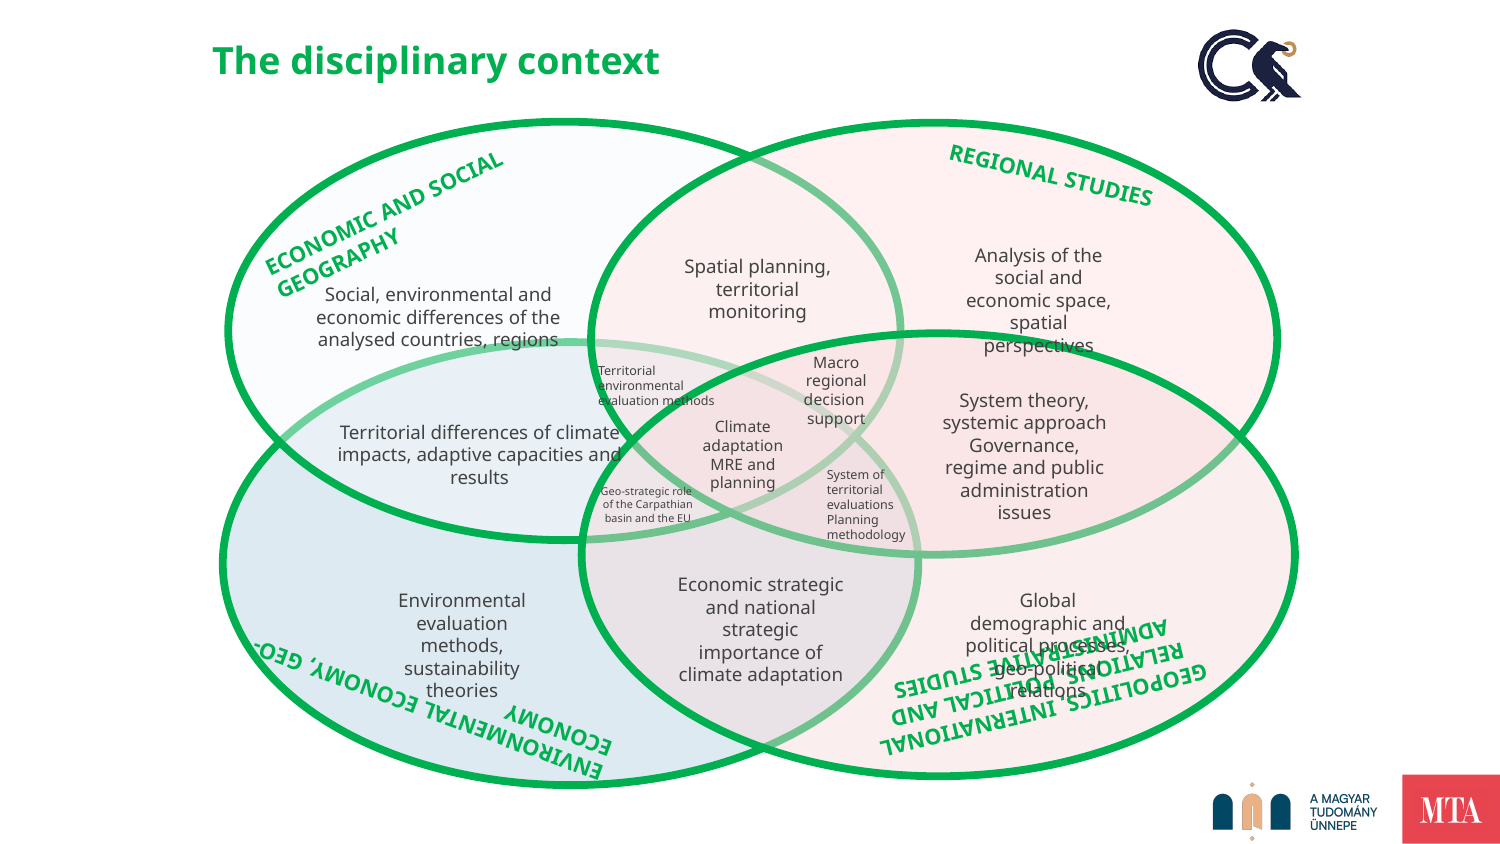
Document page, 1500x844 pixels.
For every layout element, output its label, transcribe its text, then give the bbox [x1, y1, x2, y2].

text_box Social, environmental and economic differences of the analysed countries, regions [281, 275, 596, 358]
text_box Global demographic and political processes, geo-political relations [947, 581, 1149, 709]
text_box [269, 676, 572, 787]
text_box Geopolitics, International relations, political and administrative studies [808, 659, 1142, 784]
text_box Analysis of the social and economic space, spatial perspectives [937, 235, 1140, 364]
text_box Economic strategic and national strategic importance of climate adaptation [659, 565, 862, 693]
text_box [355, 496, 582, 542]
text_box [917, 121, 1174, 183]
text_box Spatial planning, territorial monitoring [656, 247, 859, 330]
text_box Macro regional decision support [769, 345, 903, 435]
text_box [596, 122, 1279, 436]
text_box System theory, systemic approach Governance, regime and public administration issues [923, 380, 1126, 531]
text_box Environmental economy, Geo-Economy [222, 595, 632, 800]
text_box [221, 442, 763, 785]
picture [1192, 762, 1397, 844]
text_box The disciplinary context [197, 29, 1183, 90]
text_box [227, 261, 583, 478]
picture [1414, 789, 1488, 831]
text_box [363, 120, 750, 295]
text_box [875, 690, 1223, 778]
text_box Climate adaptation MRE and planning [676, 409, 810, 500]
text_box Economic and Social Geography [244, 118, 561, 317]
text_box Geo-strategic role of the Carpathian basin and the EU [581, 477, 715, 532]
text_box Territorial differences of climate impacts, adaptive capacities and results [322, 413, 637, 496]
text_box Regional Studies [891, 118, 1212, 233]
text_box Territorial environmental evaluation methods [583, 355, 736, 416]
text_box [580, 332, 1296, 766]
picture [1183, 0, 1315, 131]
text_box Environmental evaluation methods, sustainability theories [368, 581, 555, 709]
text_box [251, 122, 521, 252]
text_box System of territorial evaluations Planning methodology [812, 459, 938, 550]
text_box Geopolitics, International relations, political and administrative studies [1149, 588, 1268, 708]
